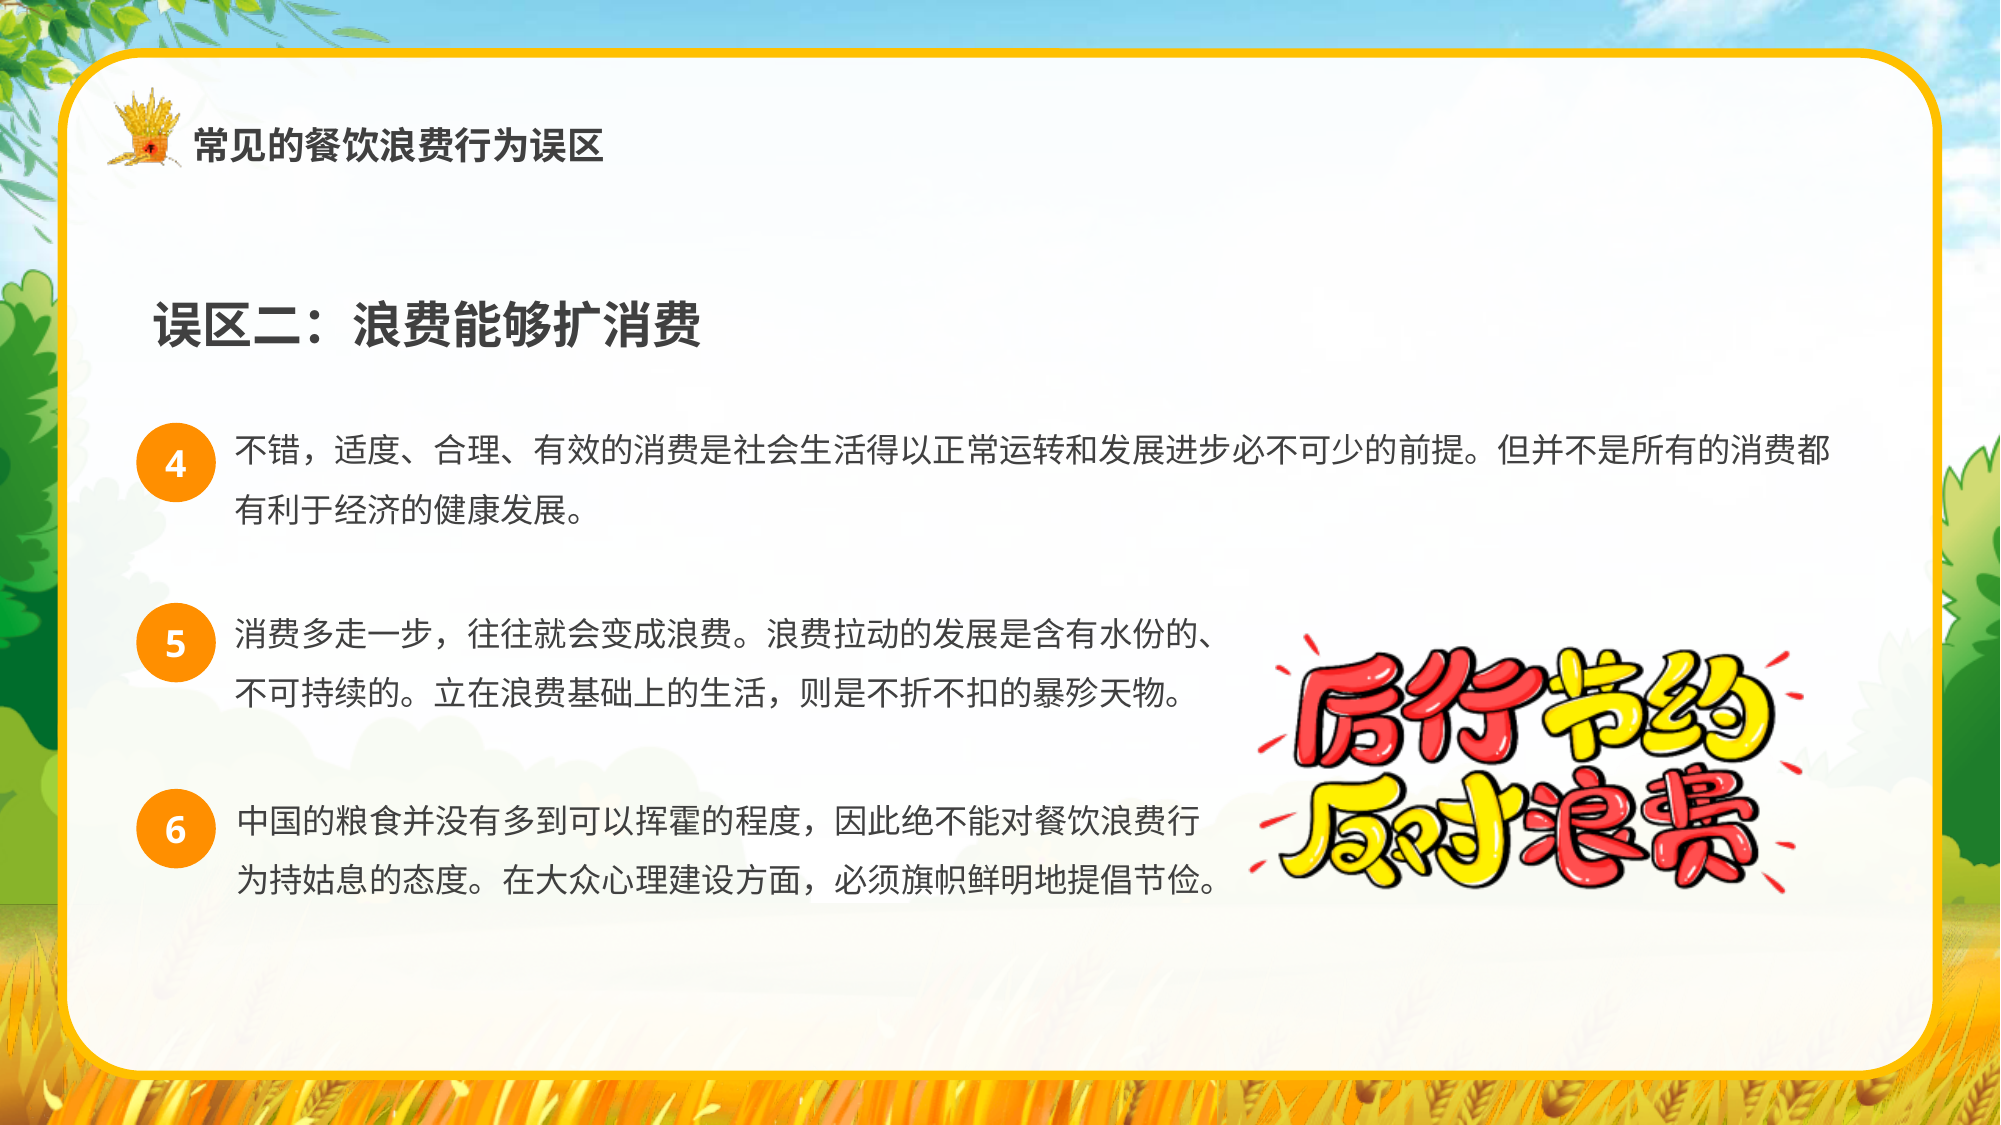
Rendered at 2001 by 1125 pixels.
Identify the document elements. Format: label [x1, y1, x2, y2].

text_box [0, 837, 2000, 1125]
text_box [137, 585, 1238, 715]
picture [0, 0, 2000, 244]
text_box [100, 69, 1180, 176]
picture [1238, 562, 1818, 949]
text_box [1818, 622, 2000, 837]
text_box [137, 772, 1238, 902]
text_box [137, 402, 1863, 532]
text_box [0, 622, 1238, 837]
text_box [0, 146, 2000, 622]
